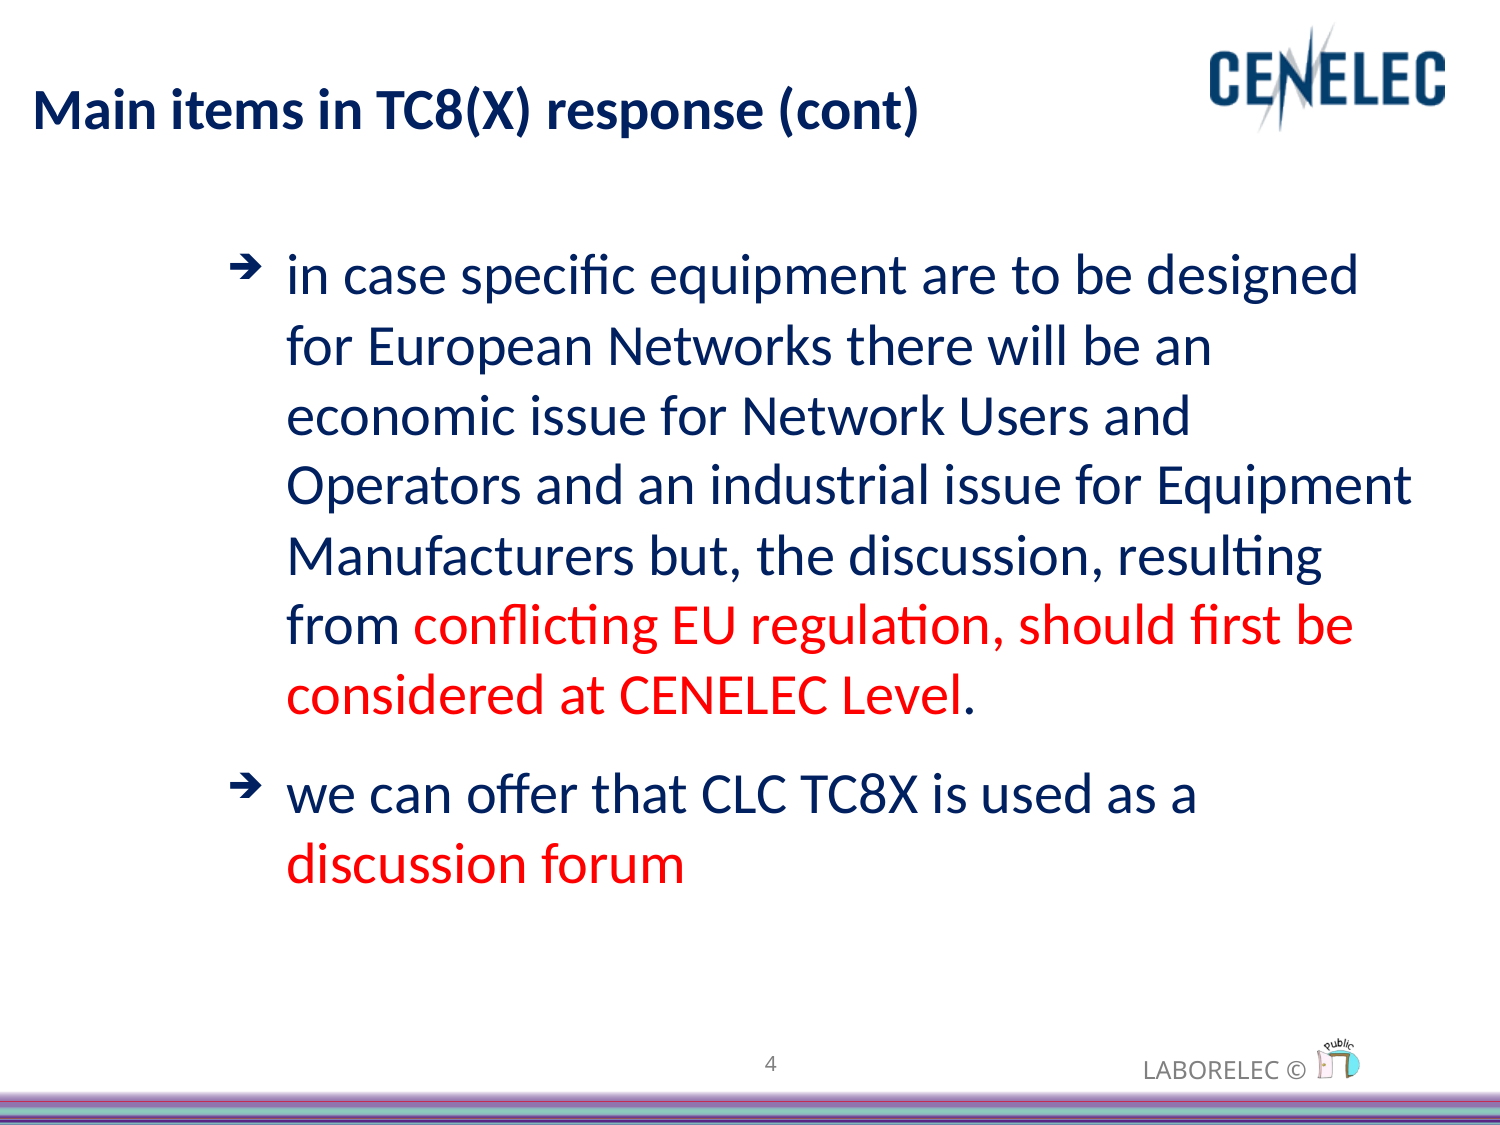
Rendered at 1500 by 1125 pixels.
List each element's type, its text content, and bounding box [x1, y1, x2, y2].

picture [0, 1082, 1500, 1125]
picture [1210, 19, 1445, 137]
list in case specific equipment are to be designed for European Networks there will be an economic issue for Network Users and Operators and an industrial issue for Equipment Manufacturers but, the discussion, resulting from conflicting EU regulation, should first be considered at CENELEC Level. we can offer that CLC TC8X is used as a discussion forum [123, 160, 1447, 1083]
title Main items in TC8(X) response (cont) [17, 0, 1188, 149]
